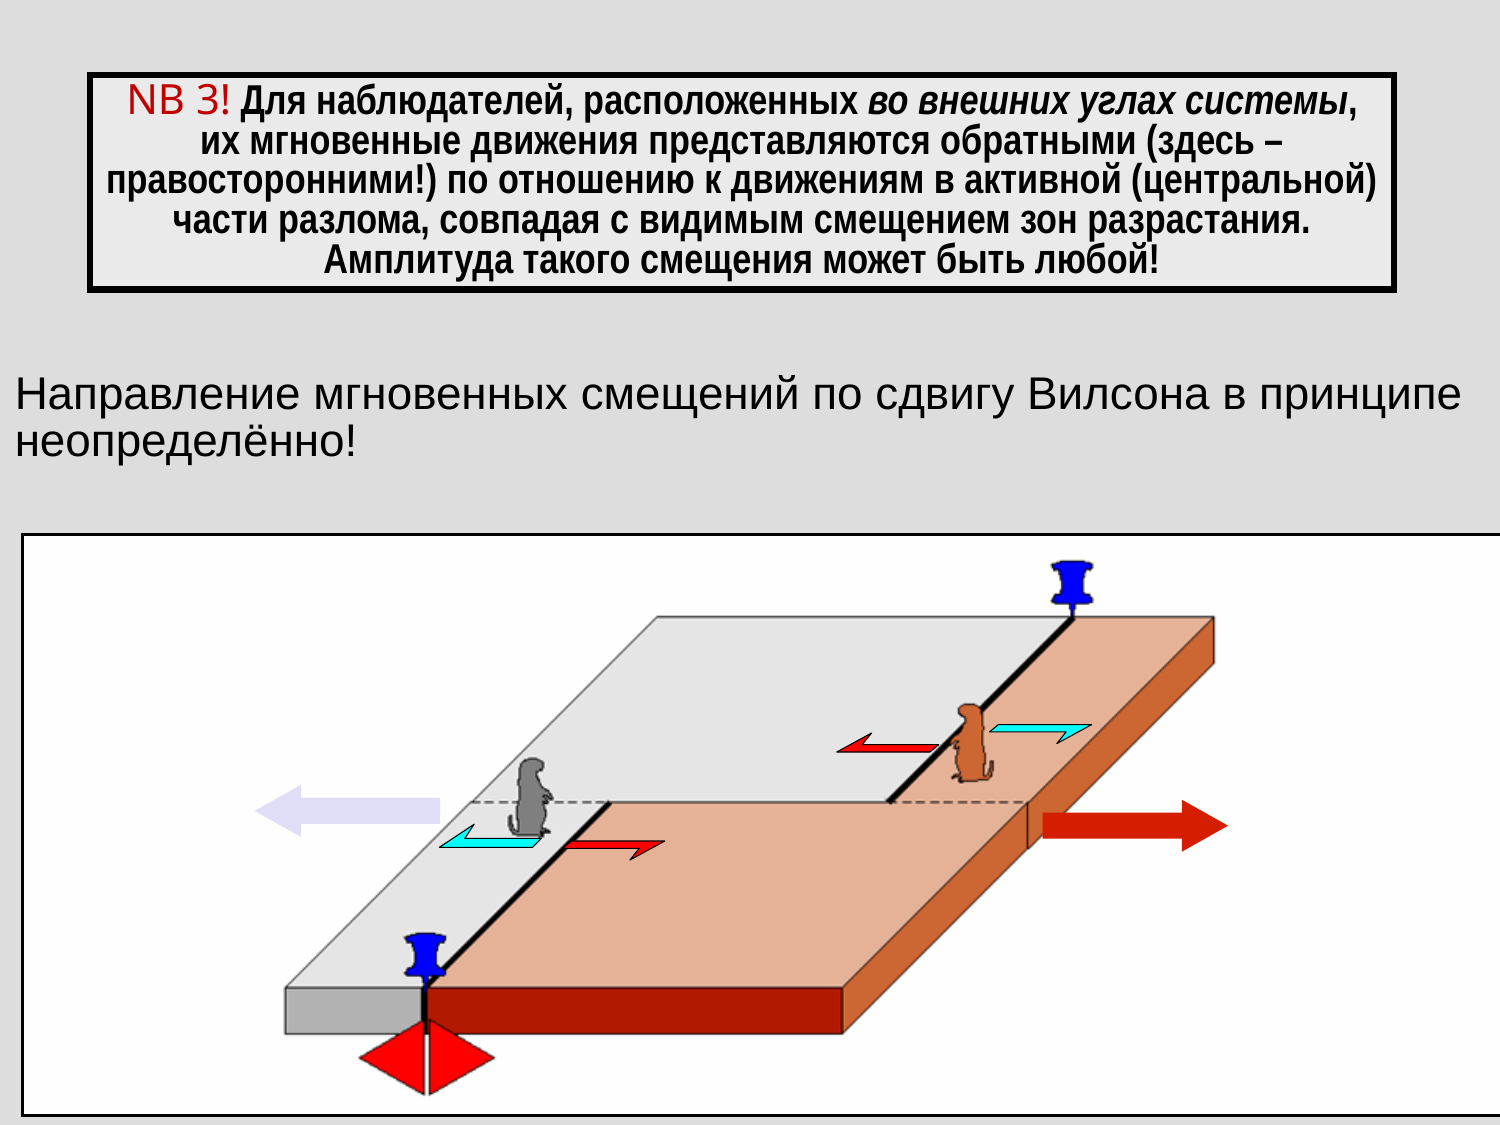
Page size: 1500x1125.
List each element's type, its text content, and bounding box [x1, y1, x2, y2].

text_box NB 3! Для наблюдателей, расположенных во внешних углах системы, их мгновенные движения представляются обратными (здесь – правосторонними!) по отношению к движениям в активной (центральной) части разлома, совпадая с видимым смещением зон разрастания. Амплитуда такого смещения может быть любой! [90, 74, 1394, 290]
picture [23, 536, 1500, 1115]
text_box Направление мгновенных смещений по сдвигу Вилсона в принципе неопределённо! [0, 365, 1500, 474]
